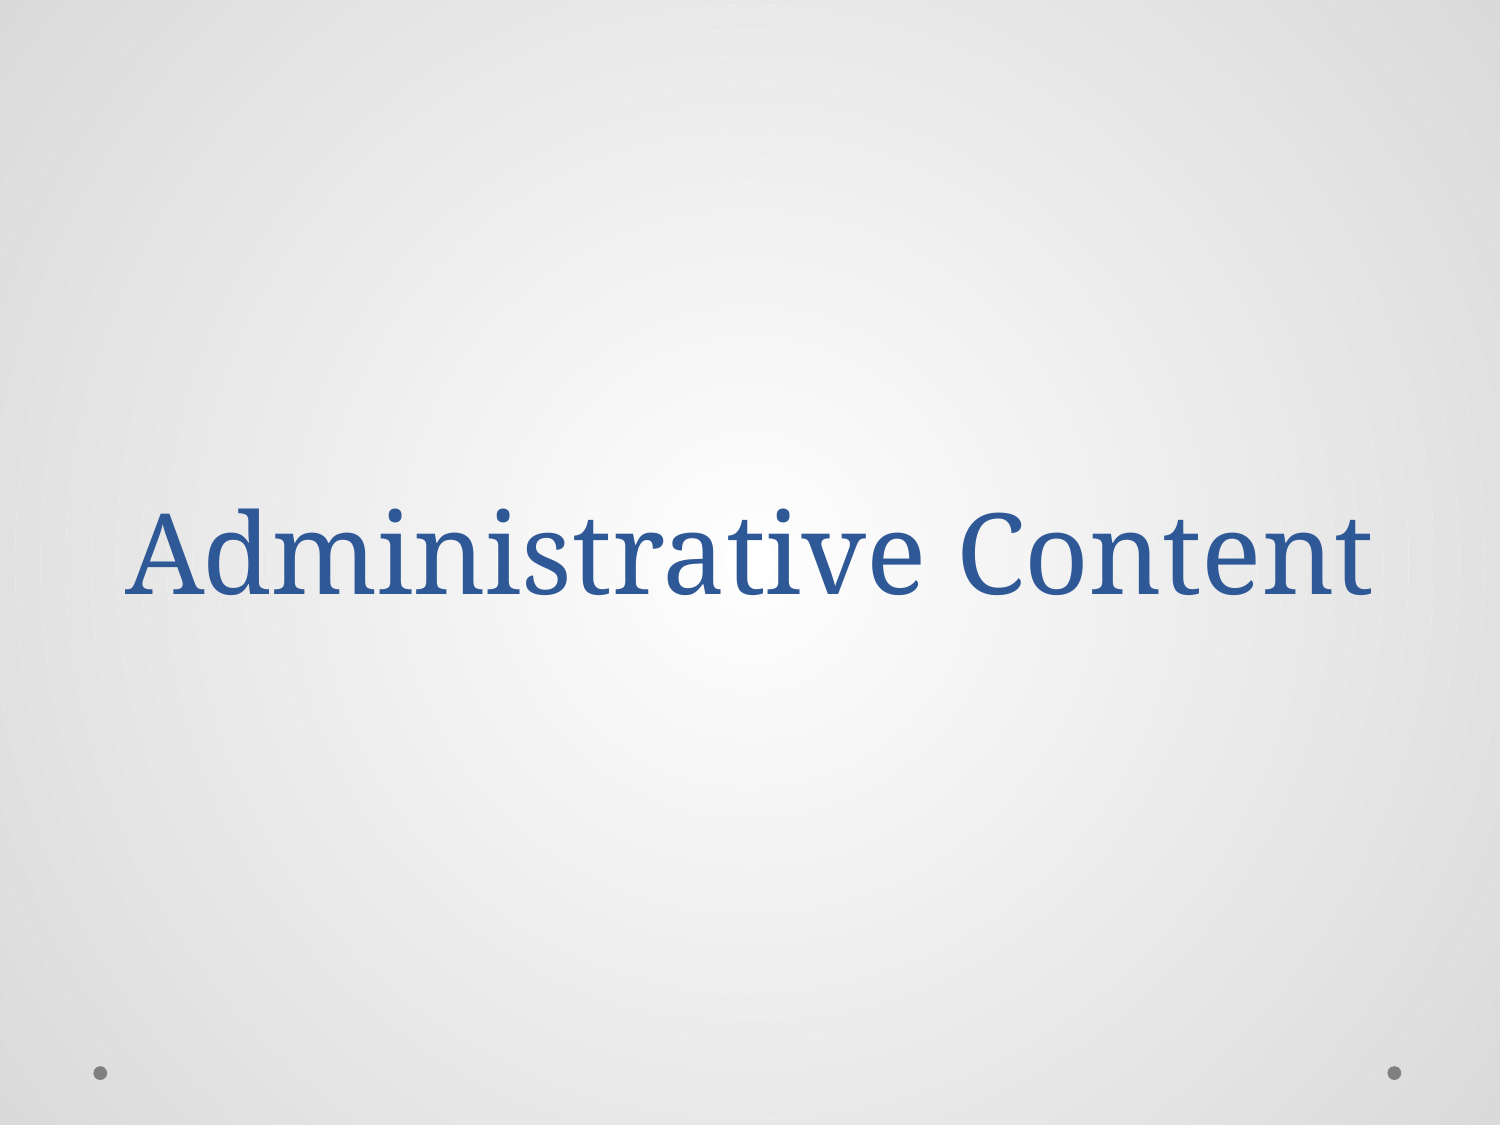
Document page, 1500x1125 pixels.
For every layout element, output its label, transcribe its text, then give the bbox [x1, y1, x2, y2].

title Administrative Content [75, 362, 1425, 625]
